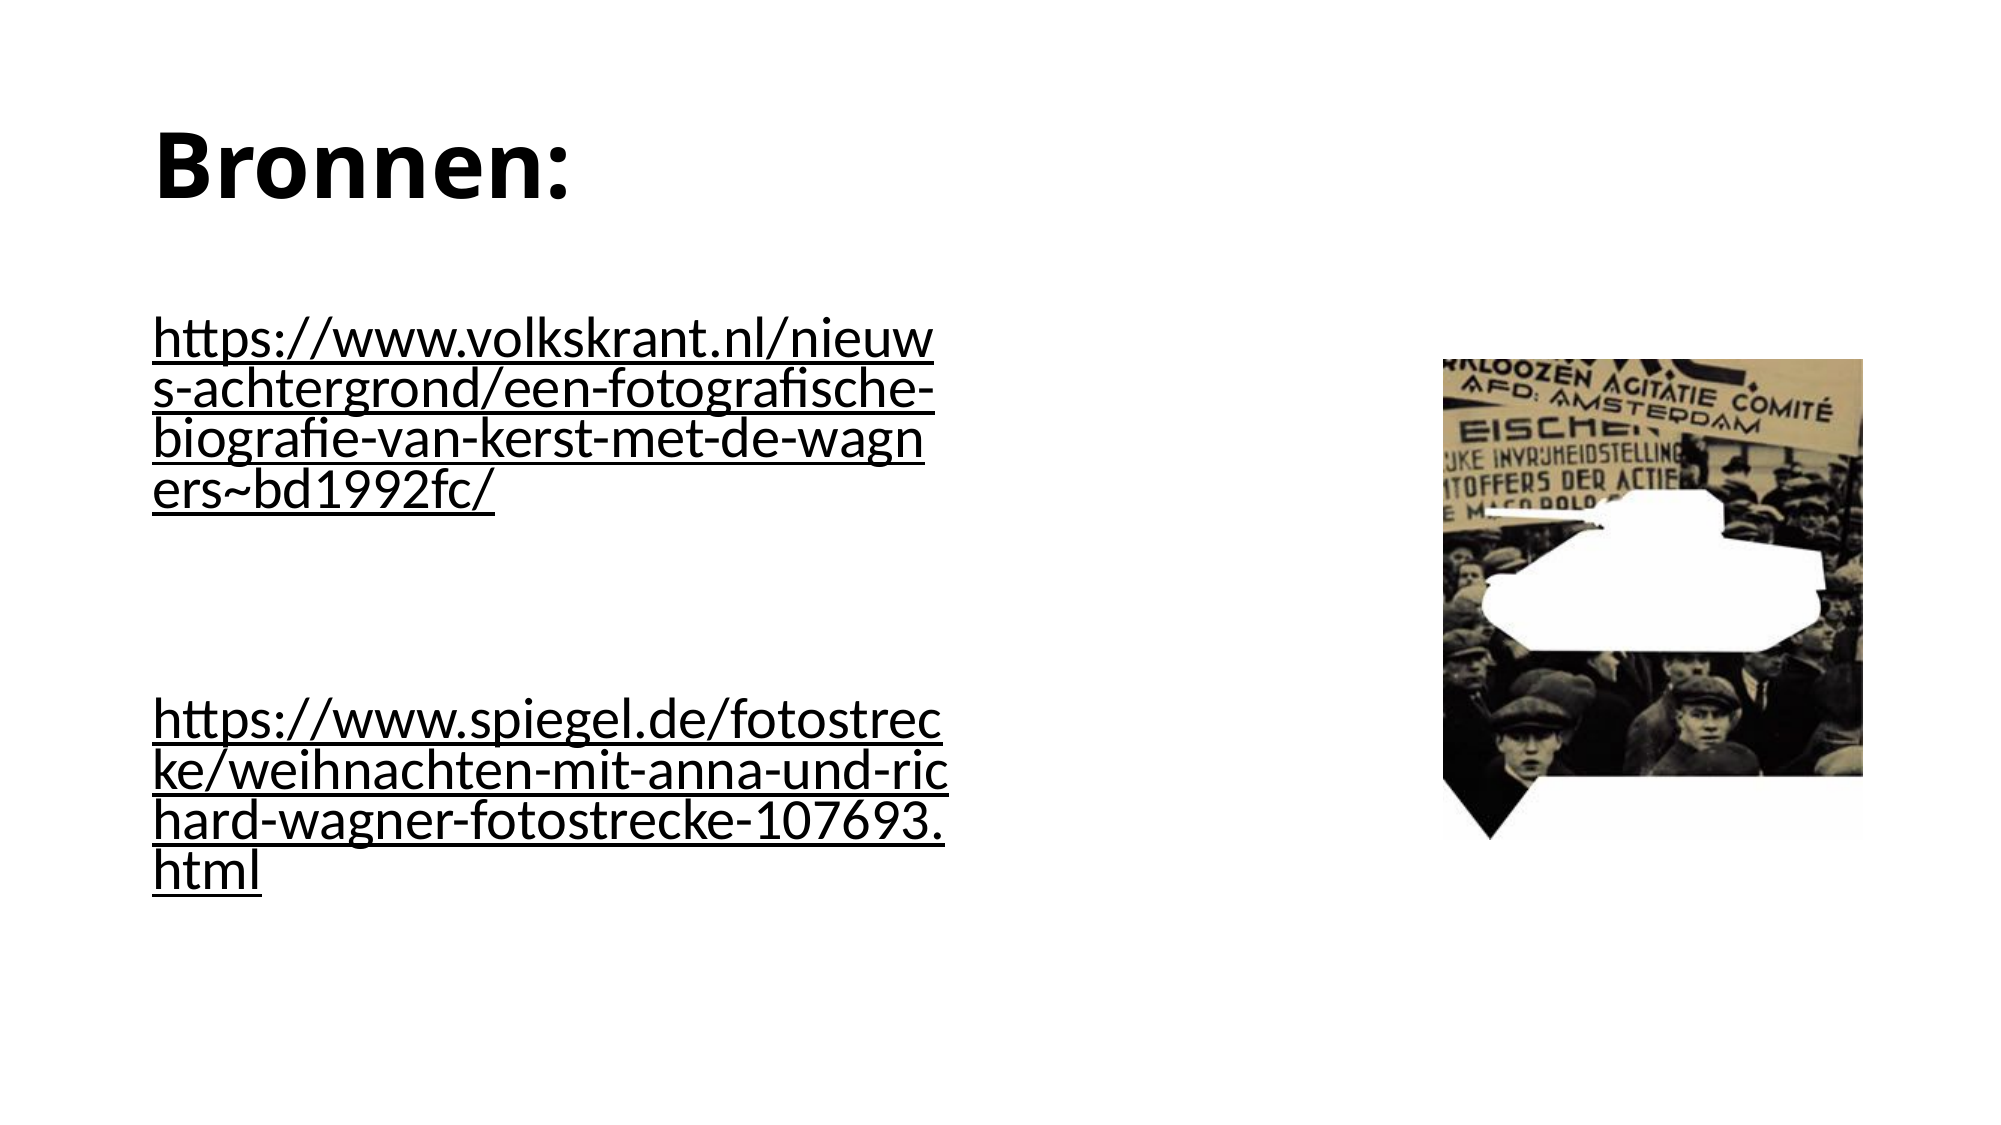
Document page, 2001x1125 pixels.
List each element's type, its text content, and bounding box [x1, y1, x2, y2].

picture [1443, 359, 1863, 840]
list https://www.volkskrant.nl/nieuws-achtergrond/een-fotografische-biografie-van-kerst-met-de-wagners~bd1992fc/ https://www.spiegel.de/fotostrecke/weihnachten-mit-anna-und-richard-wagner-fotostrecke-107693.html [137, 299, 968, 1014]
title Bronnen: [137, 59, 1863, 278]
